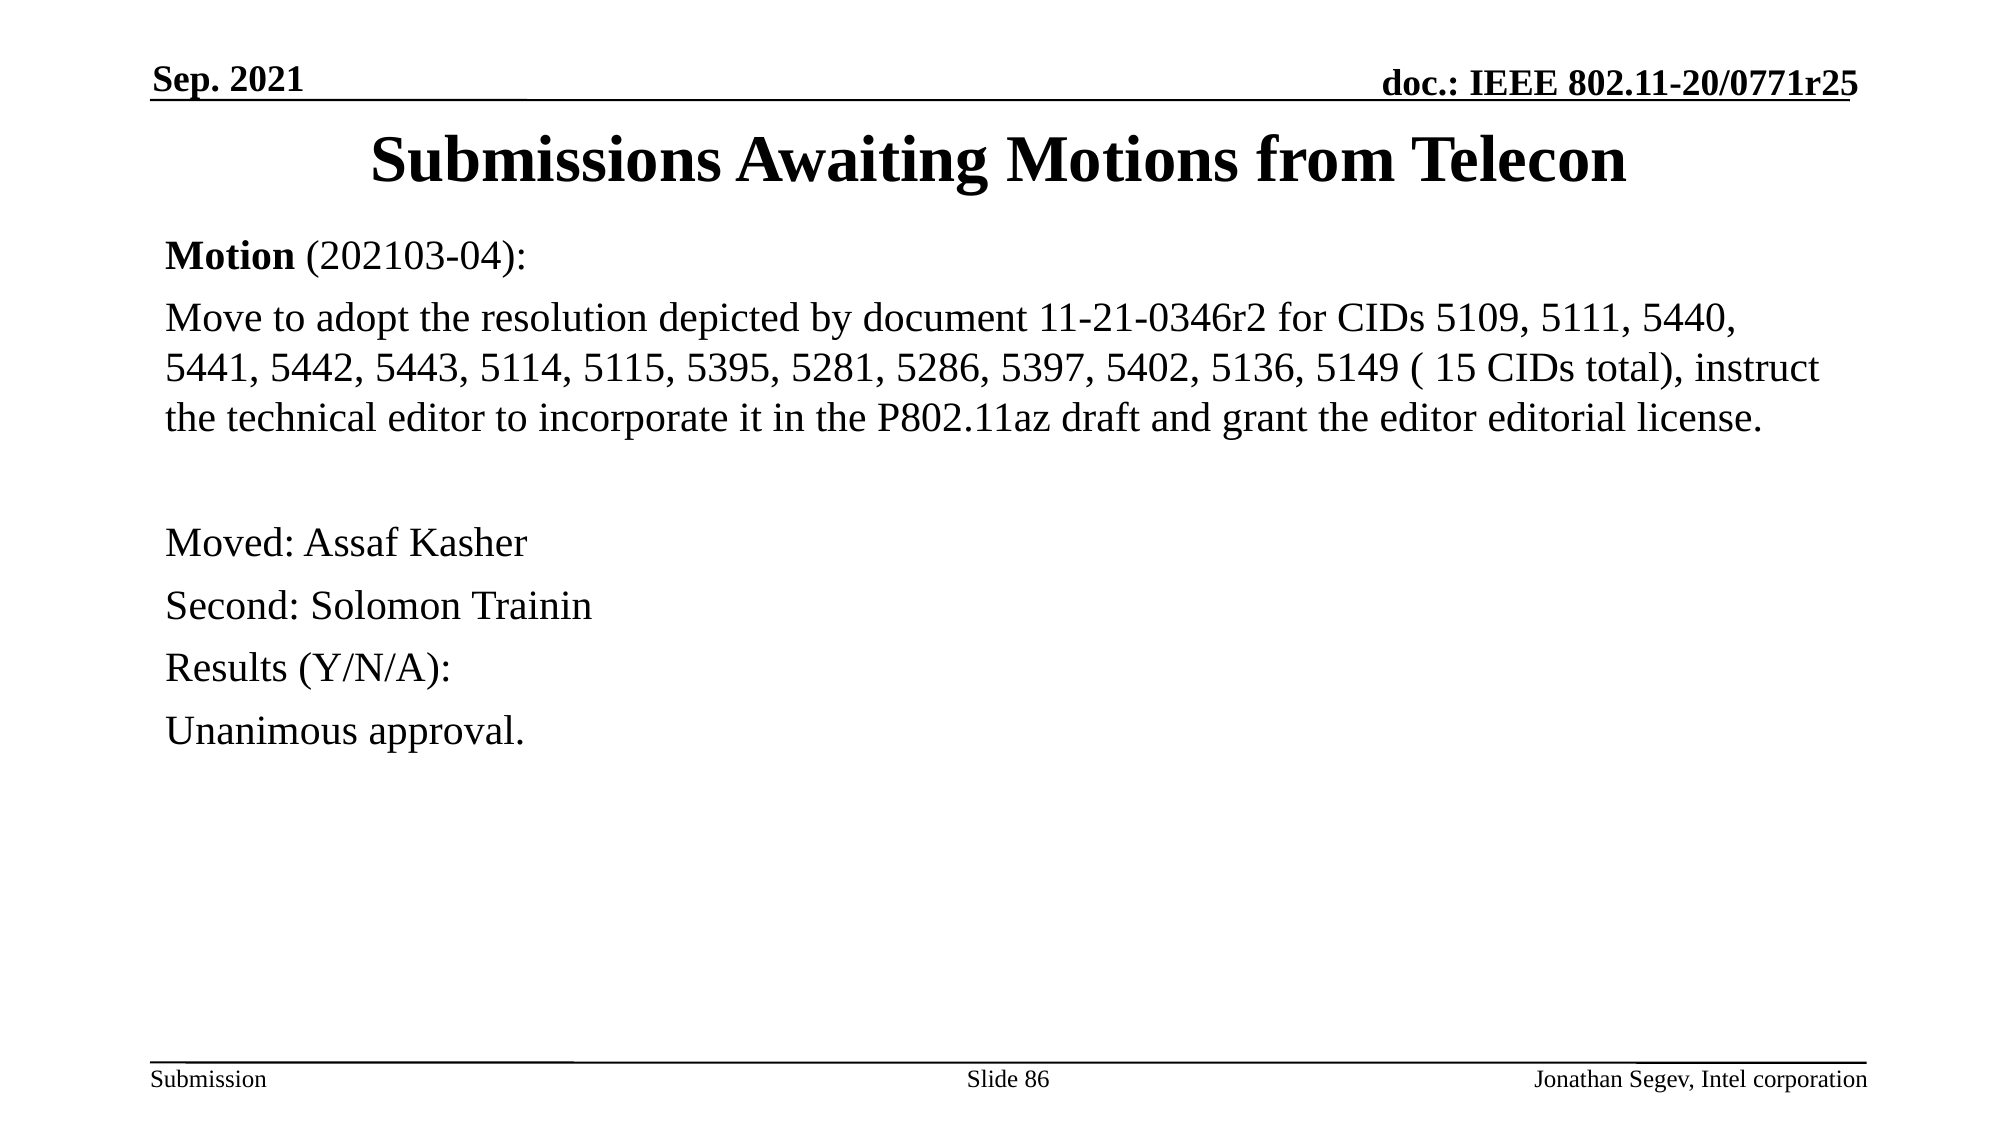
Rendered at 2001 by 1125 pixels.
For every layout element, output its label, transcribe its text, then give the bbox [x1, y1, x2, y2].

footer Jonathan Segev, Intel corporation [1171, 1061, 1869, 1093]
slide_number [152, 54, 563, 100]
title Submissions Awaiting Motions from Telecon [149, 112, 1850, 197]
slide_number Slide 86 [950, 1061, 1067, 1123]
list Motion (202103-04): Move to adopt the resolution depicted by document 11-21-0346r2 for CIDs 5109, 5111, 5440, 5441, 5442, 5443, 5114, 5115, 5395, 5281, 5286, 5397, 5402, 5136, 5149 ( 15 CIDs total), instruct the technical editor to incorporate it in the P802.11az draft and grant the editor editorial license. Moved: Assaf Kasher Second: Solomon Trainin Results (Y/N/A): Unanimous approval. [149, 219, 1850, 1000]
